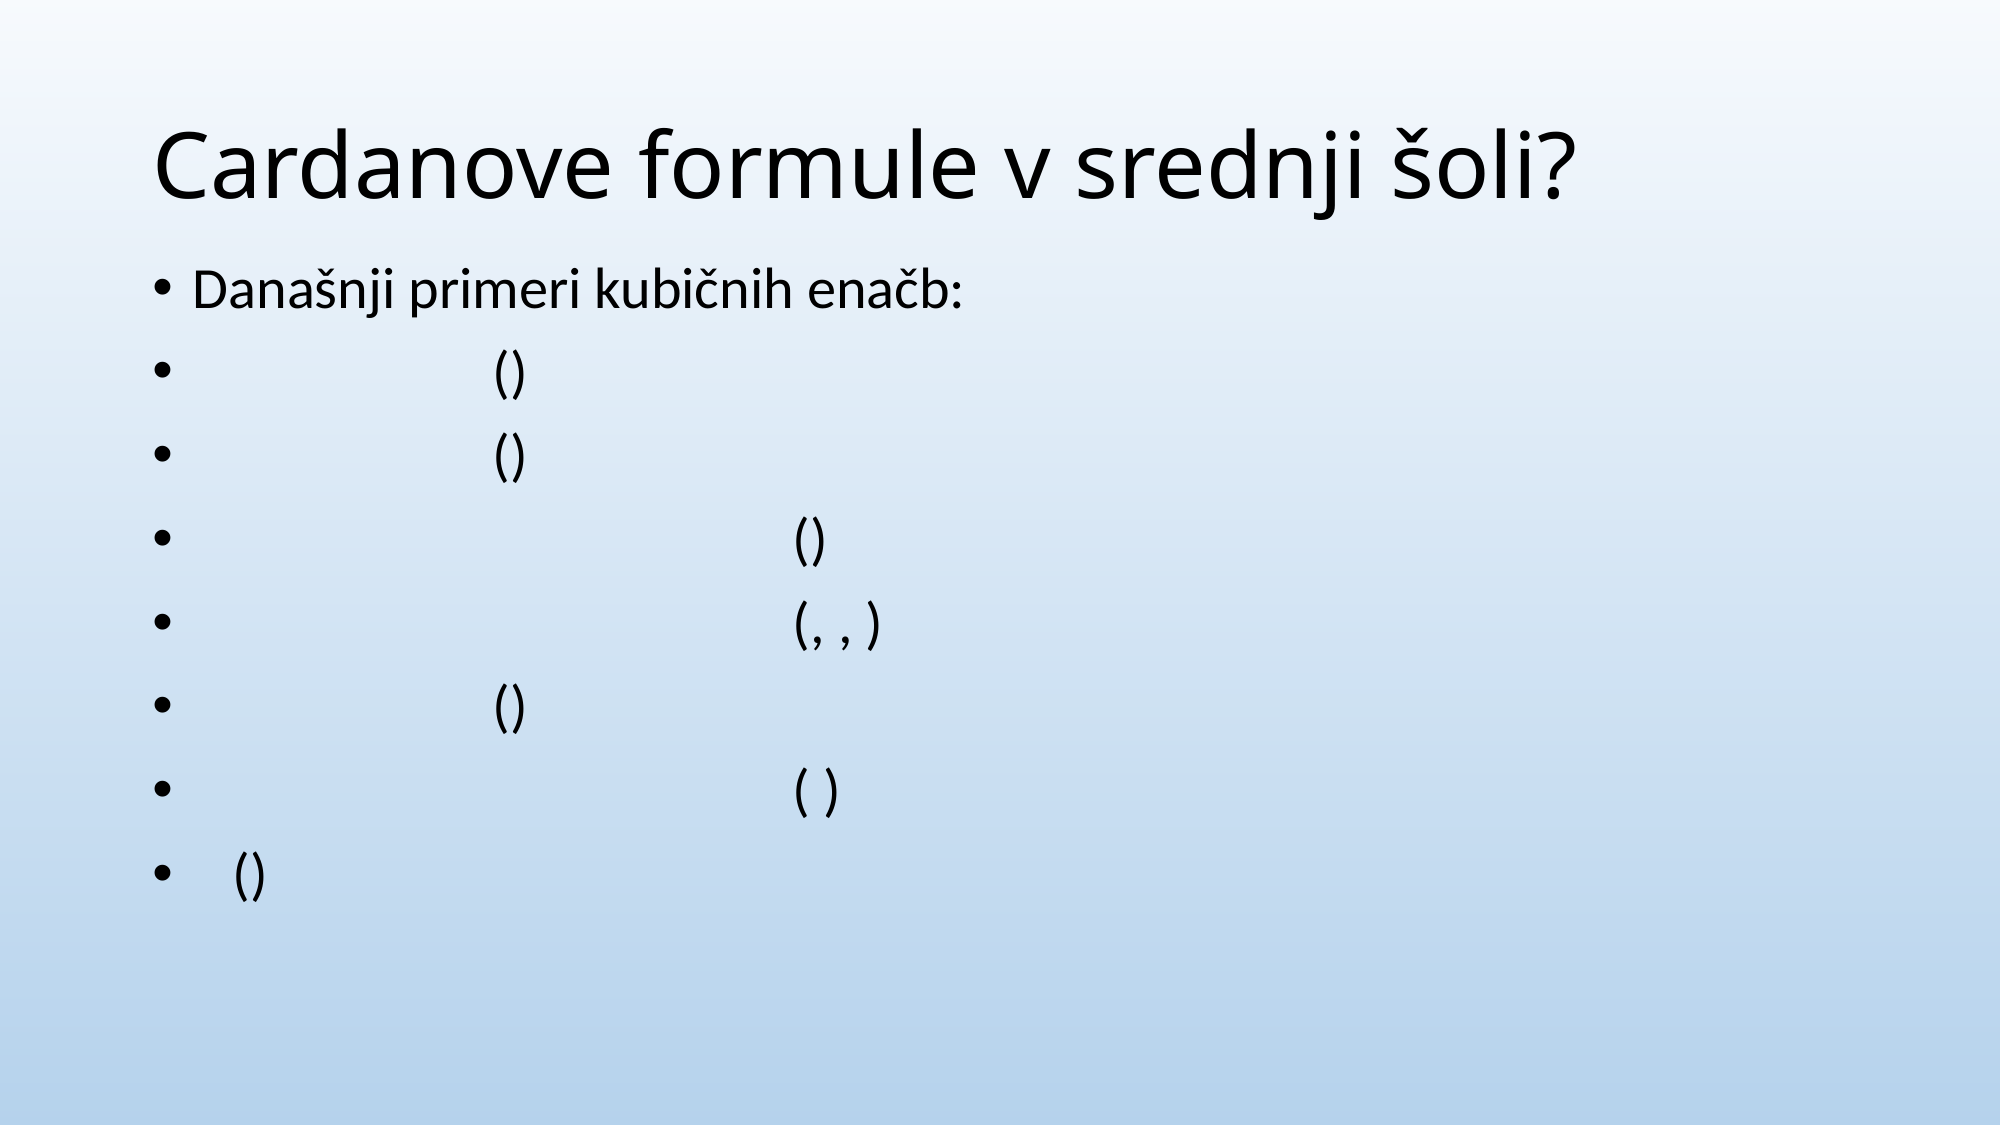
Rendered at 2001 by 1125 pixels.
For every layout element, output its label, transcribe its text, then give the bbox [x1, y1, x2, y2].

title Cardanove formule v srednji šoli? [137, 59, 1863, 278]
